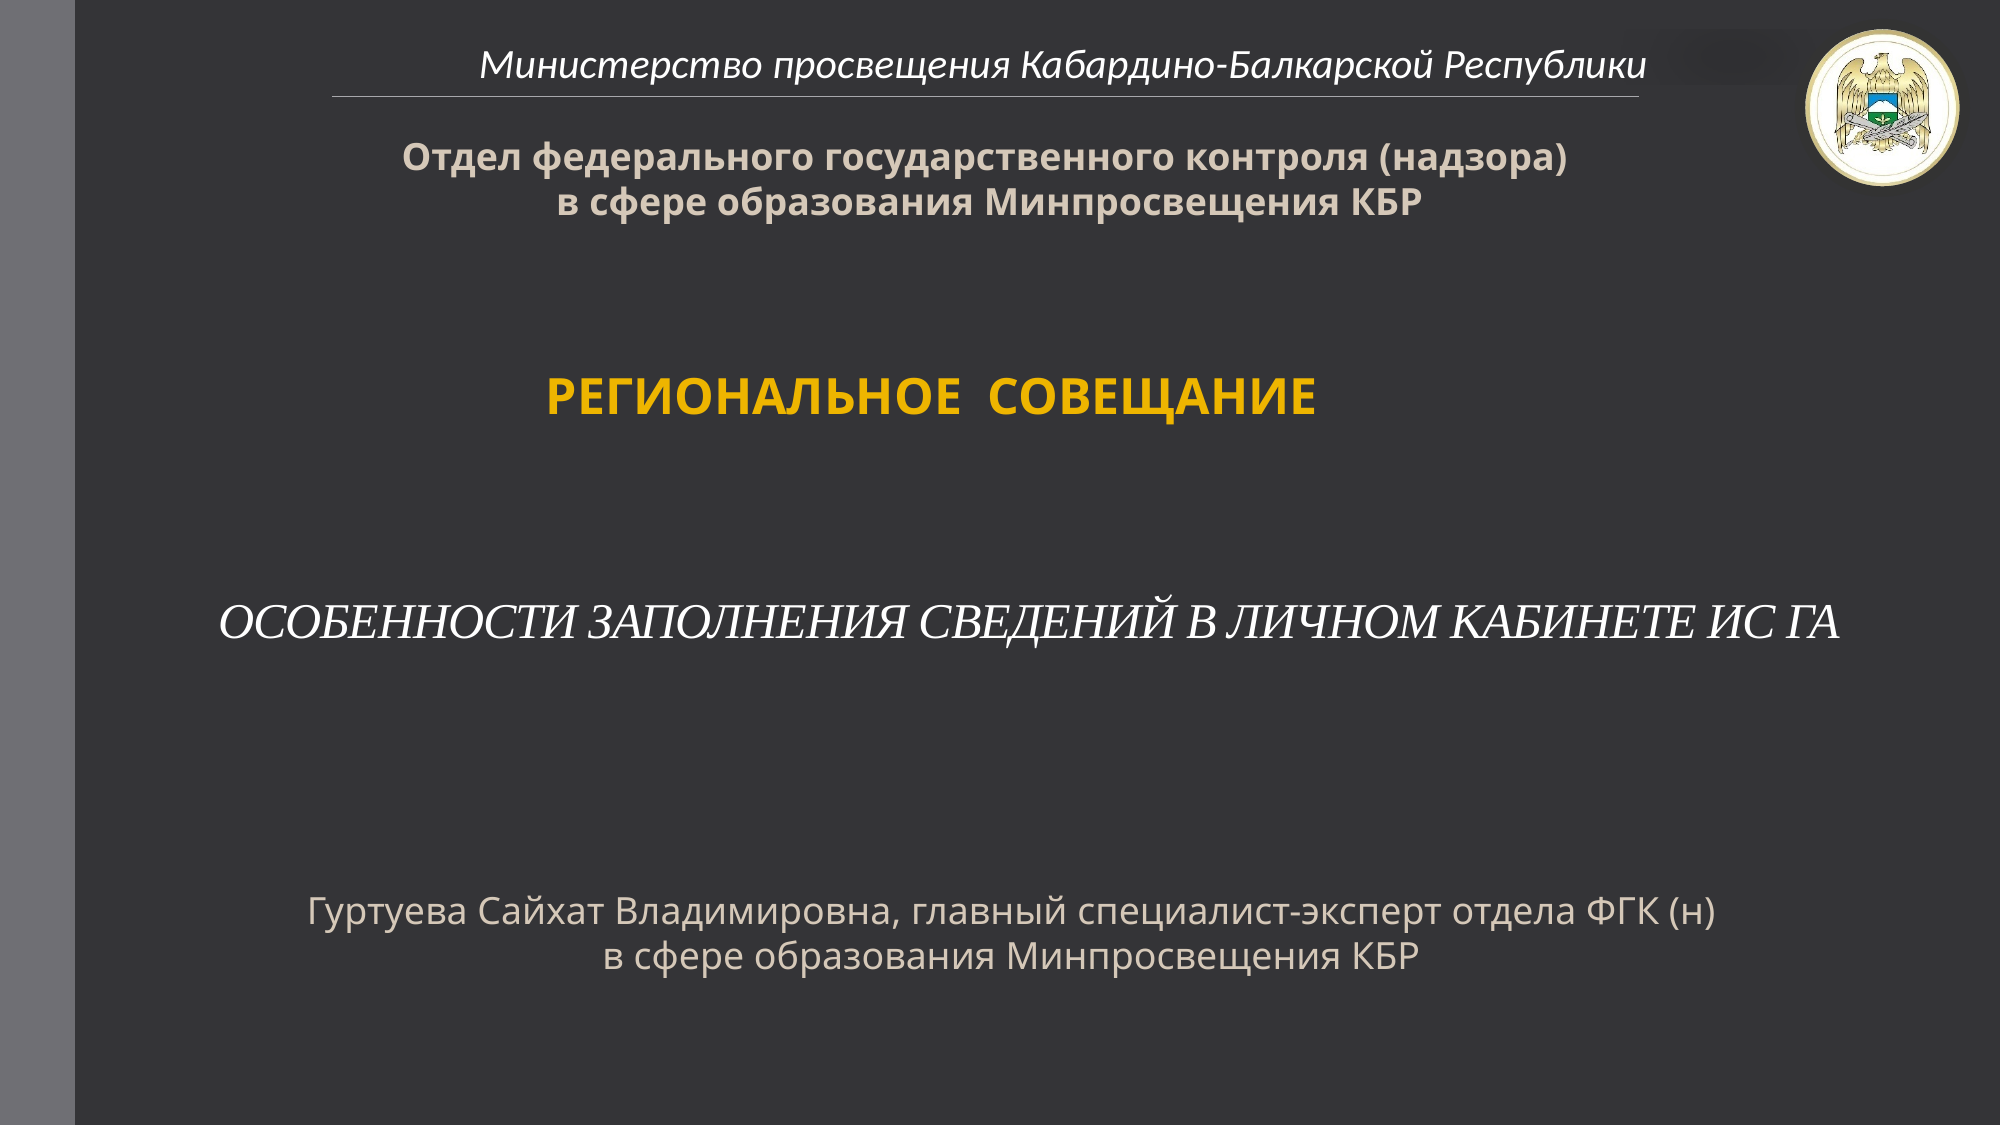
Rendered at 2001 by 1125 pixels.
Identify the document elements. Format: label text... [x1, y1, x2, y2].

text_box Гуртуева Сайхат Владимировна, главный специалист-эксперт отдела ФГК (н) в сфере образования Минпросвещения КБР [215, 879, 1818, 1045]
text_box Отдел федерального государственного контроля (надзора) в сфере образования Минпросвещения КБР [316, 125, 1664, 231]
text_box Министерство просвещения Кабардино-Балкарской Республики [351, 40, 1664, 95]
picture [1799, 23, 1966, 192]
title ОСОБЕННОСТИ ЗАПОЛНЕНИЯ СВЕДЕНИЙ В ЛИЧНОМ КАБИНЕТЕ ИС ГА [118, 527, 1940, 657]
text_box РЕГИОНАЛЬНОЕ СОВЕЩАНИЕ [530, 356, 1491, 432]
